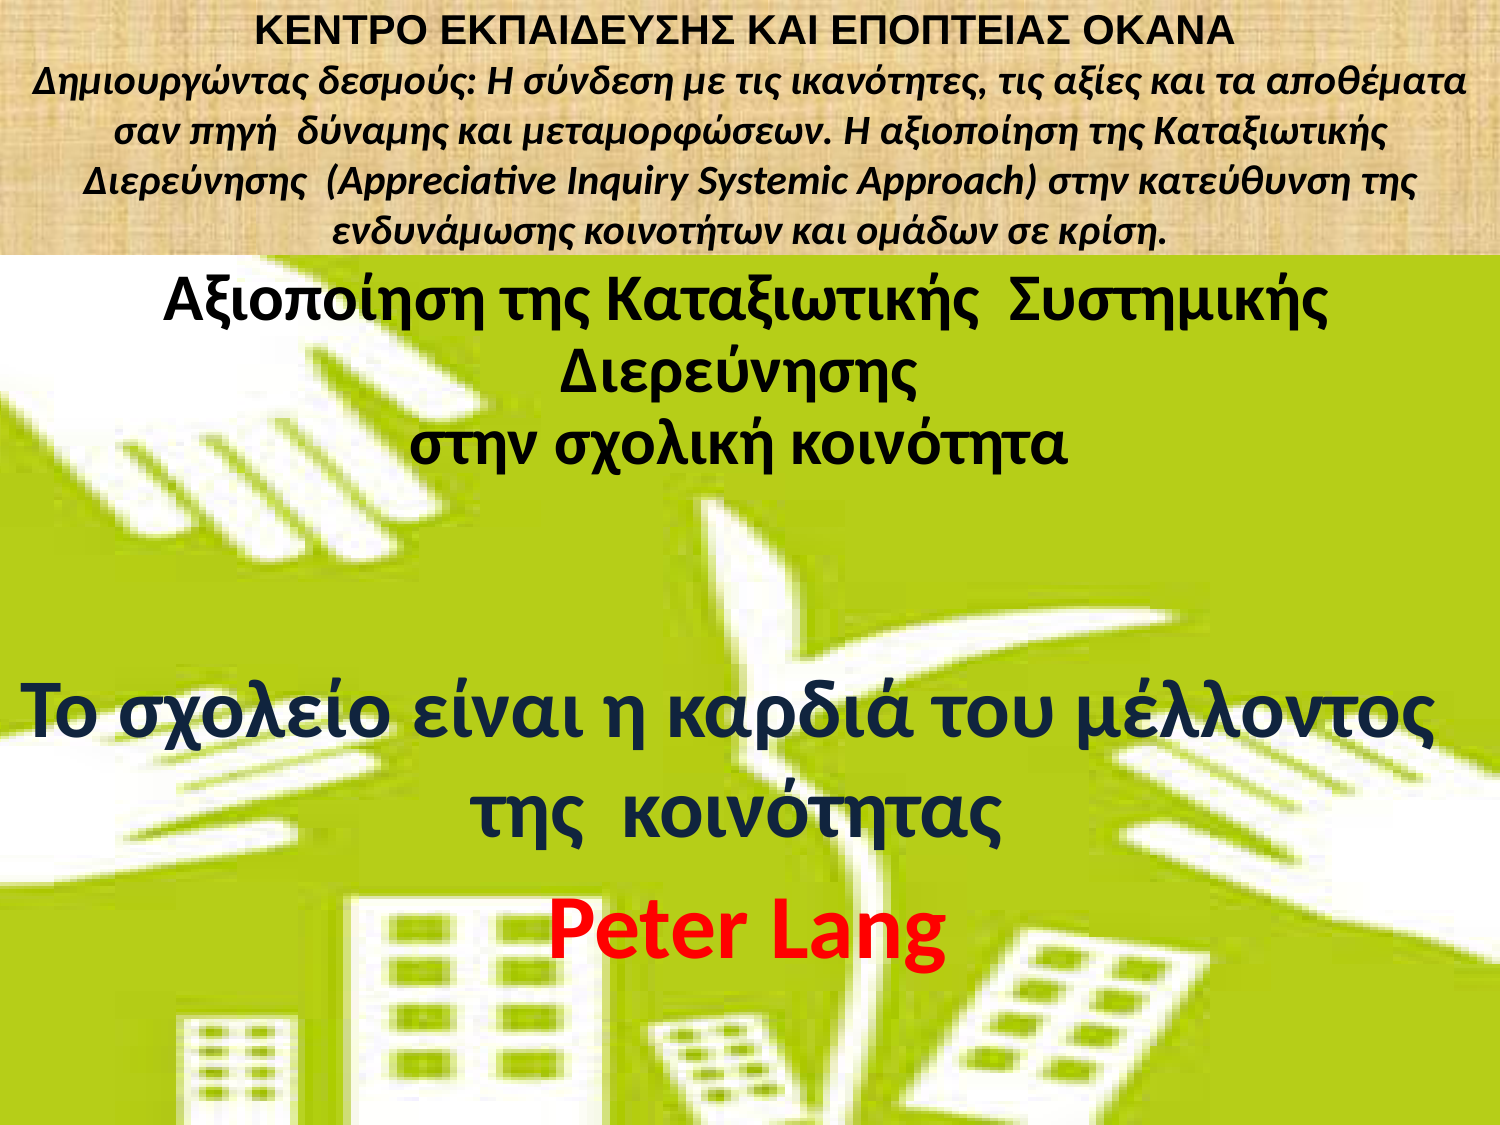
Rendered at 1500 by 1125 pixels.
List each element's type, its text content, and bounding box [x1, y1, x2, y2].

title ΚΕΝΤΡΟ ΕΚΠΑΙΔΕΥΣΗΣ ΚΑΙ ΕΠΟΠΤΕΙΑΣ ΟΚΑΝΑ Δημιουργώντας δεσμούς: Η σύνδεση με τις ικανότητες, τις αξίες και τα αποθέματα σαν πηγή δύναμης και μεταμορφώσεων. Η αξιοποίηση της Καταξιωτικής Διερεύνησης (Appreciative Inquiry Systemic Approach) στην κατεύθυνση της ενδυνάμωσης κοινοτήτων και ομάδων σε κρίση. [0, 0, 1500, 255]
subtitle Αξιοποίηση της Καταξιωτικής Συστημικής Διερεύνησης στην σχολική κοινότητα Το σχολείο είναι η καρδιά του μέλλοντος της κοινότητας Peter Lang [0, 255, 1500, 1125]
